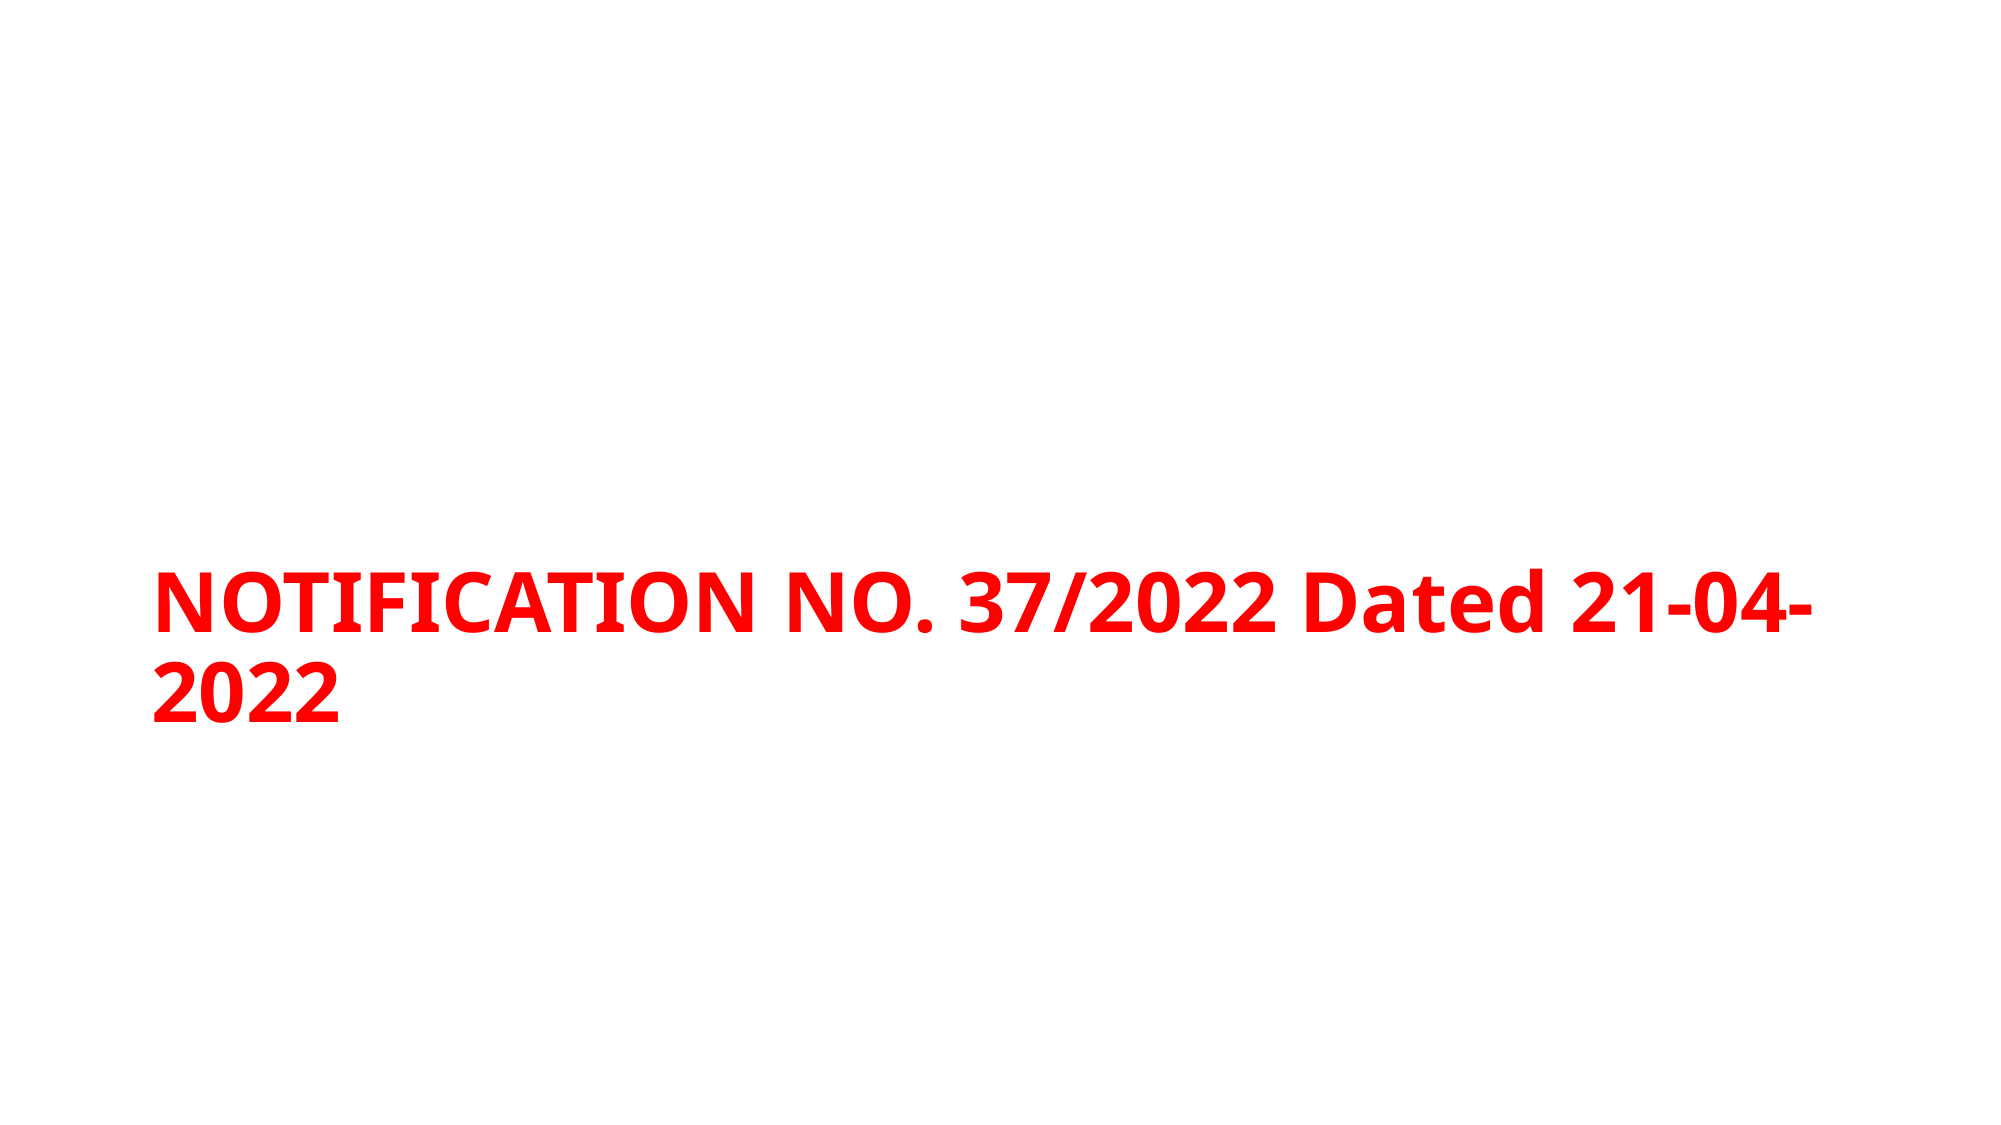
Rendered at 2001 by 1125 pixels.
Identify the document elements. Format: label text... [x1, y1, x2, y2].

title NOTIFICATION NO. 37/2022 Dated 21-04-2022 [136, 280, 1862, 749]
